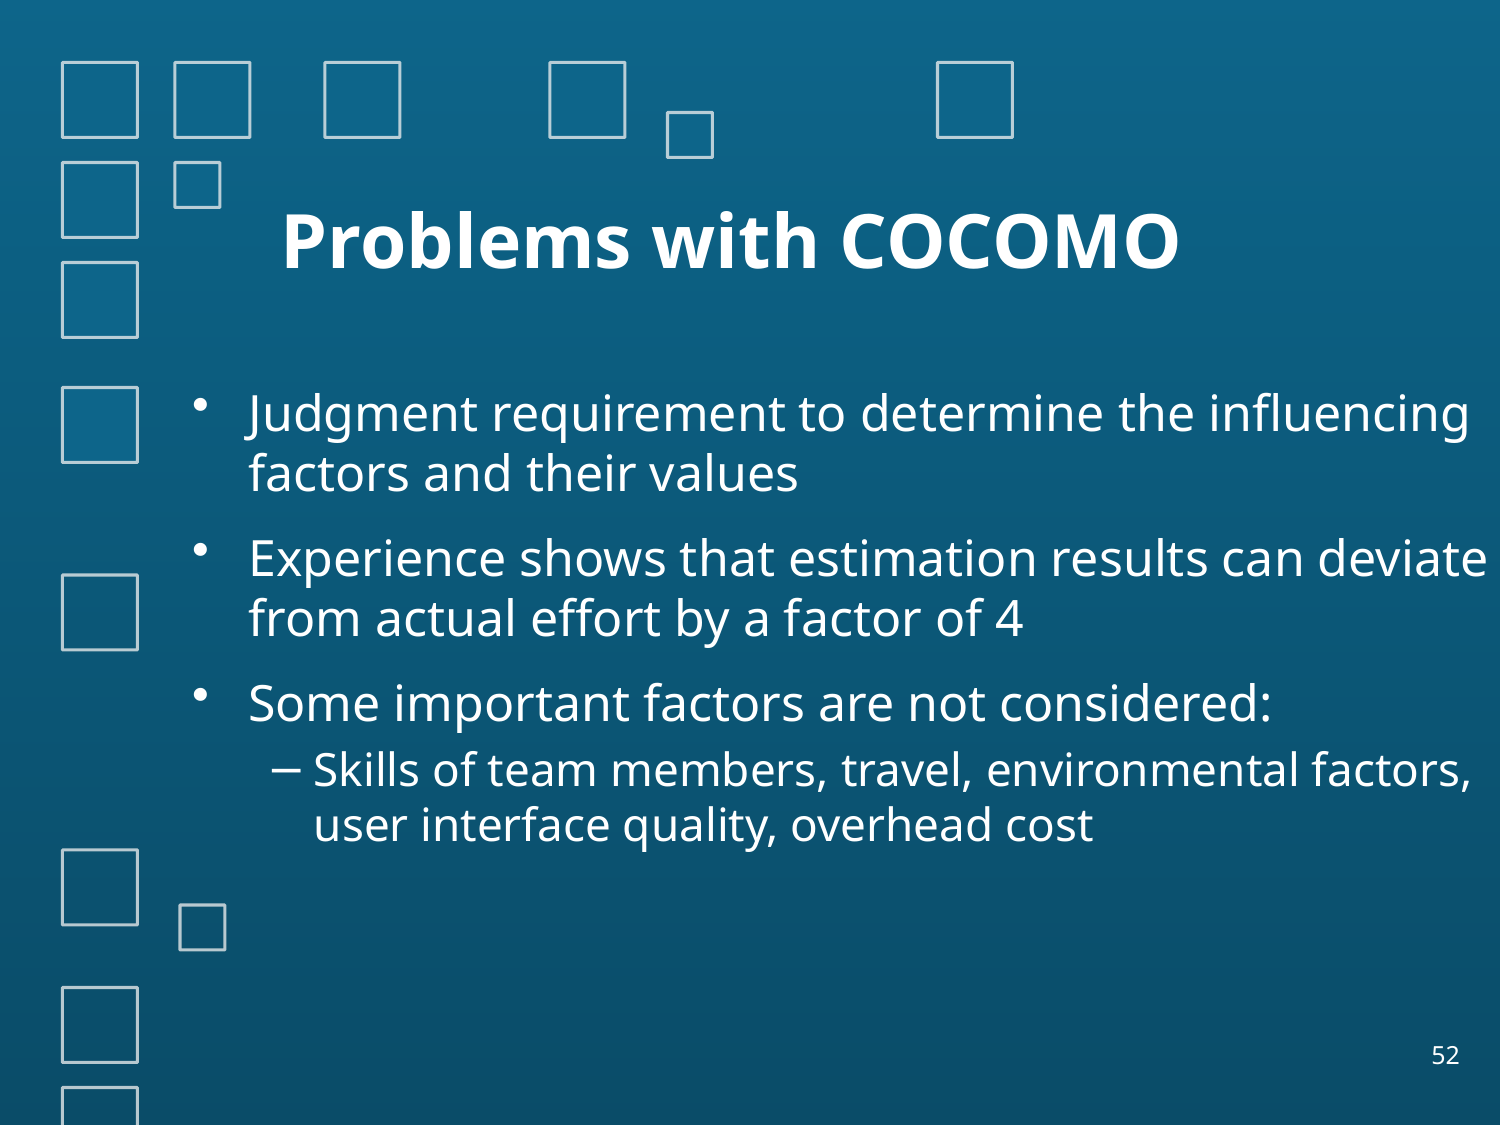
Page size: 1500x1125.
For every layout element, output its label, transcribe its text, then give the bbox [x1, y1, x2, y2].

slide_number 52 [1162, 1025, 1475, 1088]
list Judgment requirement to determine the influencing factors and their values Experience shows that estimation results can deviate from actual effort by a factor of 4 Some important factors are not considered: Skills of team members, travel, environmental factors, user interface quality, overhead cost [176, 373, 1500, 1106]
title Problems with COCOMO [265, 160, 1424, 291]
